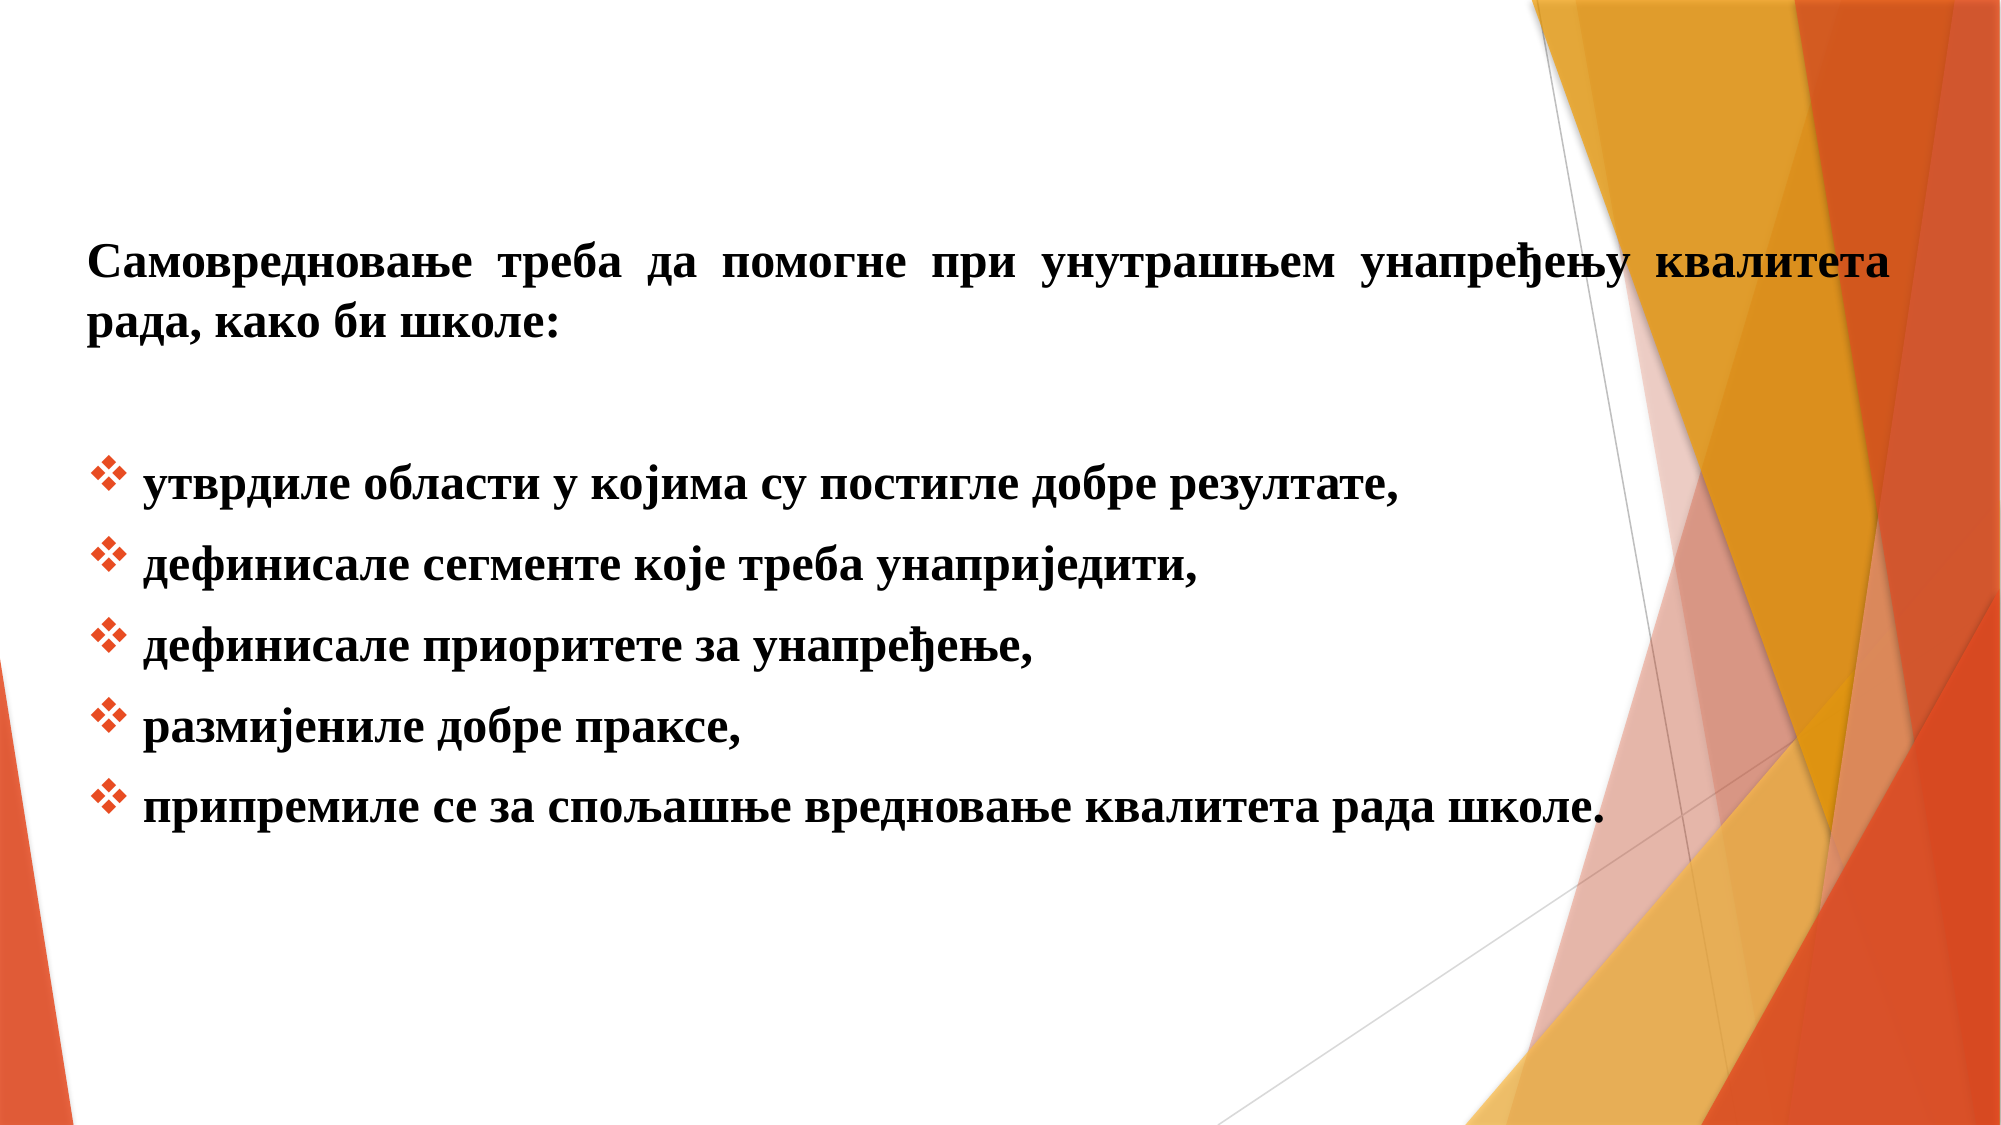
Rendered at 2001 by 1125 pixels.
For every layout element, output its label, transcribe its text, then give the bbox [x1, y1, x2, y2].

list Самовредновање треба да помогне при унутрашњем унапређењу квалитета рада, како би школе: утврдиле области у којима су постигле добре резултате, дефинисале сегменте које треба унаприједити, дефинисале приоритете за унапређење, размијениле добре праксе, припремиле се за спољашње вредновање квалитета рада школе. [71, 220, 1906, 858]
